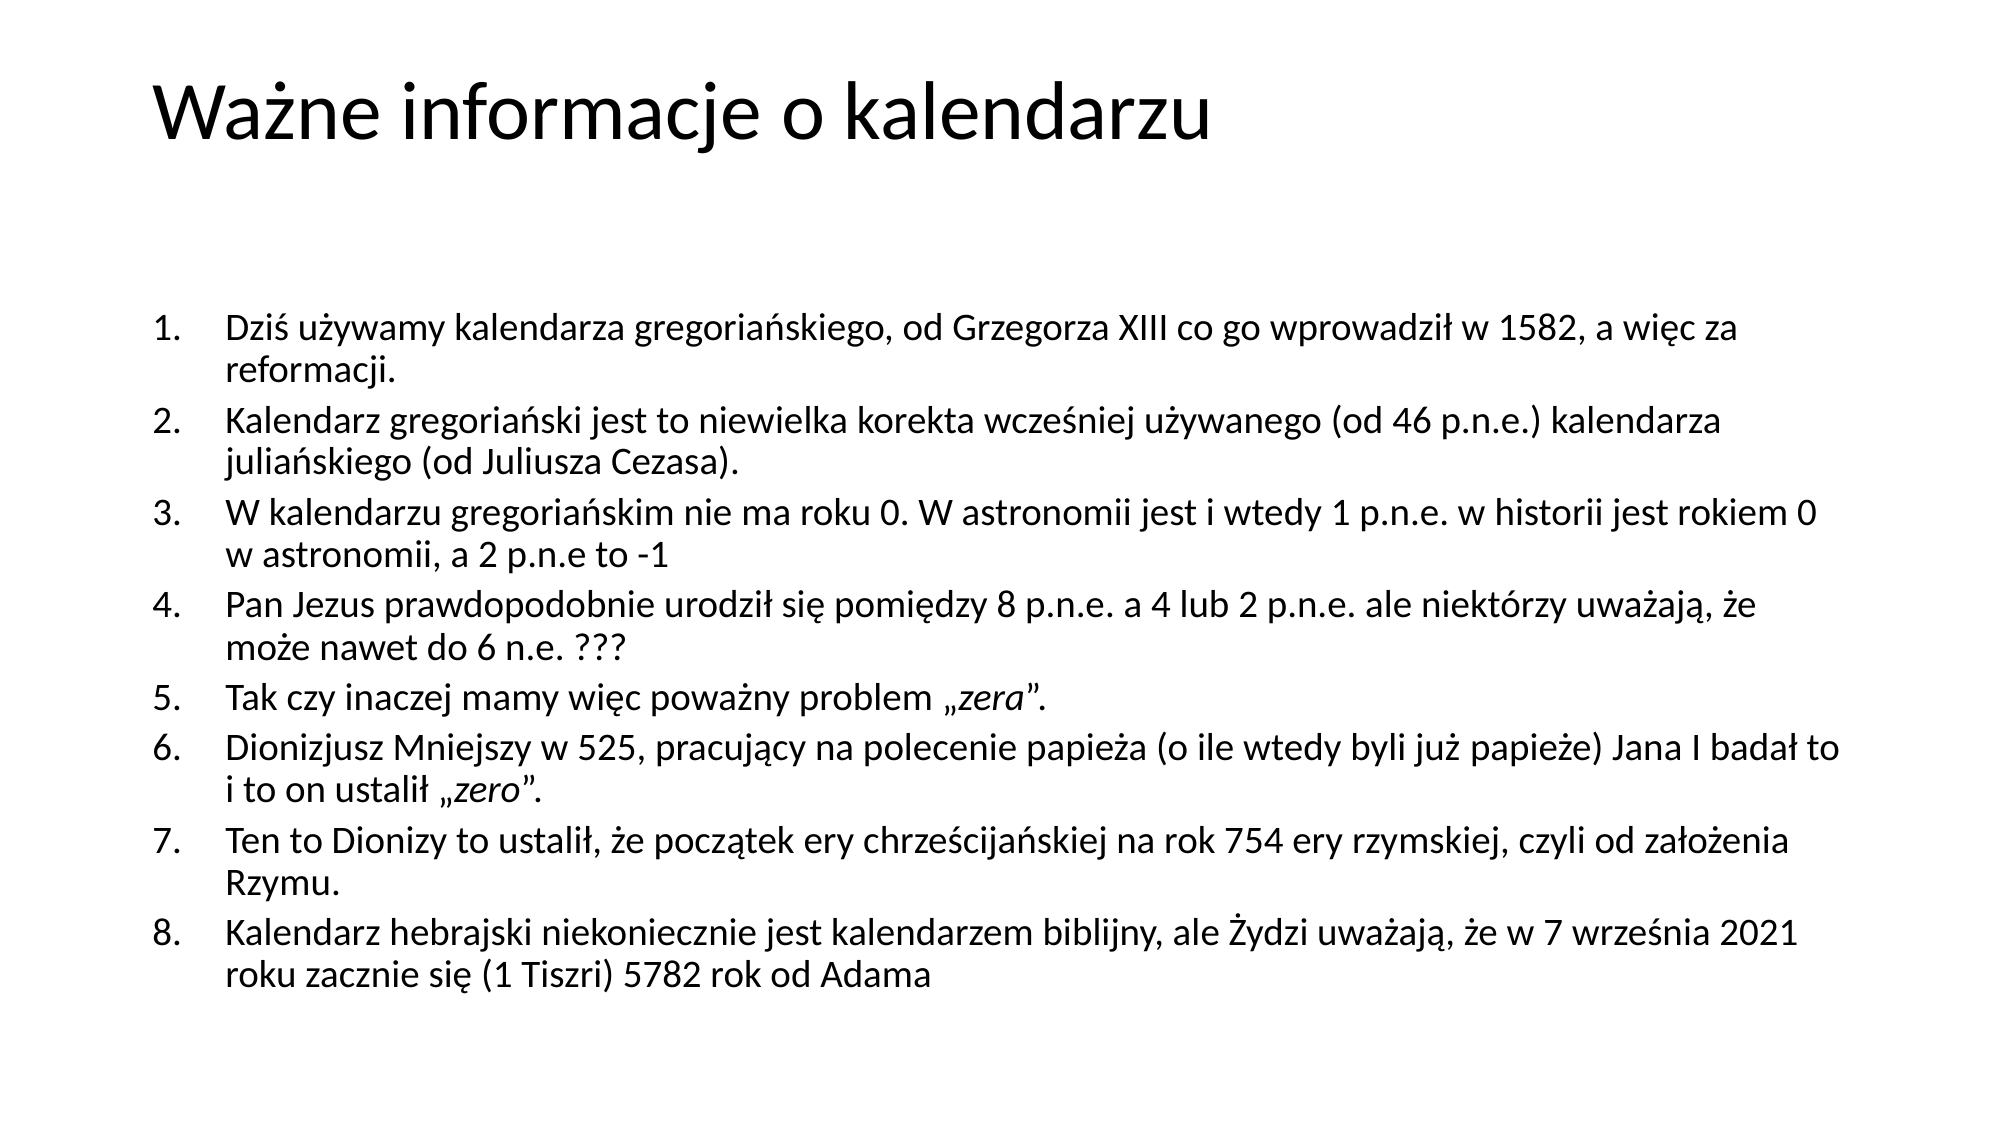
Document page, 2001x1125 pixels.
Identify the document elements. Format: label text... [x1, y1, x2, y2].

list Dziś używamy kalendarza gregoriańskiego, od Grzegorza XIII co go wprowadził w 1582, a więc za reformacji. Kalendarz gregoriański jest to niewielka korekta wcześniej używanego (od 46 p.n.e.) kalendarza juliańskiego (od Juliusza Cezasa). W kalendarzu gregoriańskim nie ma roku 0. W astronomii jest i wtedy 1 p.n.e. w historii jest rokiem 0 w astronomii, a 2 p.n.e to -1 Pan Jezus prawdopodobnie urodził się pomiędzy 8 p.n.e. a 4 lub 2 p.n.e. ale niektórzy uważają, że może nawet do 6 n.e. ??? Tak czy inaczej mamy więc poważny problem „zera”. Dionizjusz Mniejszy w 525, pracujący na polecenie papieża (o ile wtedy byli już papieże) Jana I badał to i to on ustalił „zero”. Ten to Dionizy to ustalił, że początek ery chrześcijańskiej na rok 754 ery rzymskiej, czyli od założenia Rzymu. Kalendarz hebrajski niekoniecznie jest kalendarzem biblijny, ale Żydzi uważają, że w 7 września 2021 roku zacznie się (1 Tiszri) 5782 rok od Adama [137, 299, 1863, 1014]
title Ważne informacje o kalendarzu [137, 59, 1863, 177]
